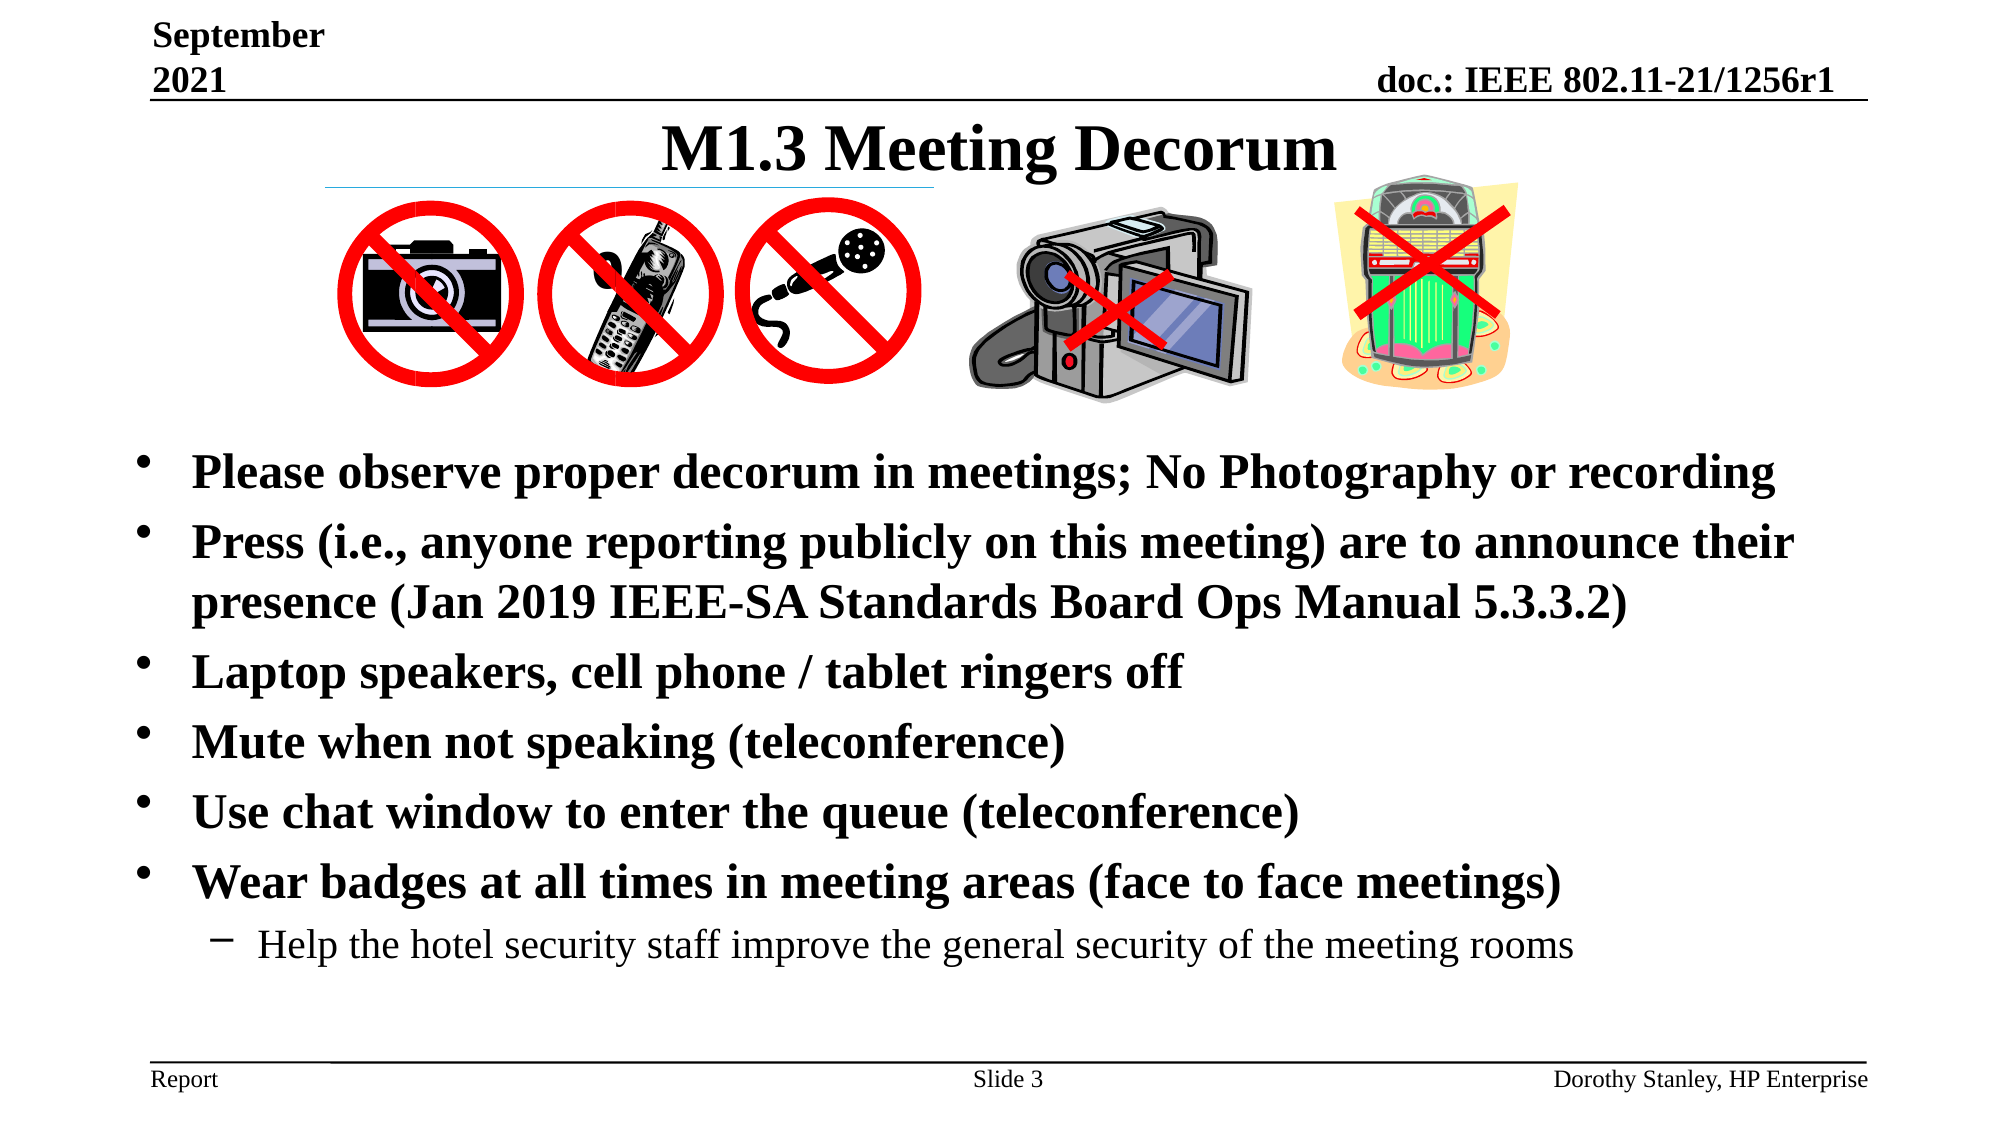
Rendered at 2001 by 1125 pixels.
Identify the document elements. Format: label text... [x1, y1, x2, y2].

list Please observe proper decorum in meetings; No Photography or recording Press (i.e., anyone reporting publicly on this meeting) are to announce their presence (Jan 2019 IEEE-SA Standards Board Ops Manual 5.3.3.2) Laptop speakers, cell phone / tablet ringers off Mute when not speaking (teleconference) Use chat window to enter the queue (teleconference) Wear badges at all times in meeting areas (face to face meetings) Help the hotel security staff improve the general security of the meeting rooms [120, 430, 1846, 1063]
footer Dorothy Stanley, HP Enterprise [1512, 1061, 1869, 1093]
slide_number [152, 54, 406, 101]
title M1.3 Meeting Decorum [150, 112, 1850, 175]
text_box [1333, 174, 1519, 390]
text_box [968, 206, 1253, 404]
slide_number Slide 3 [964, 1061, 1053, 1093]
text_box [324, 187, 935, 388]
